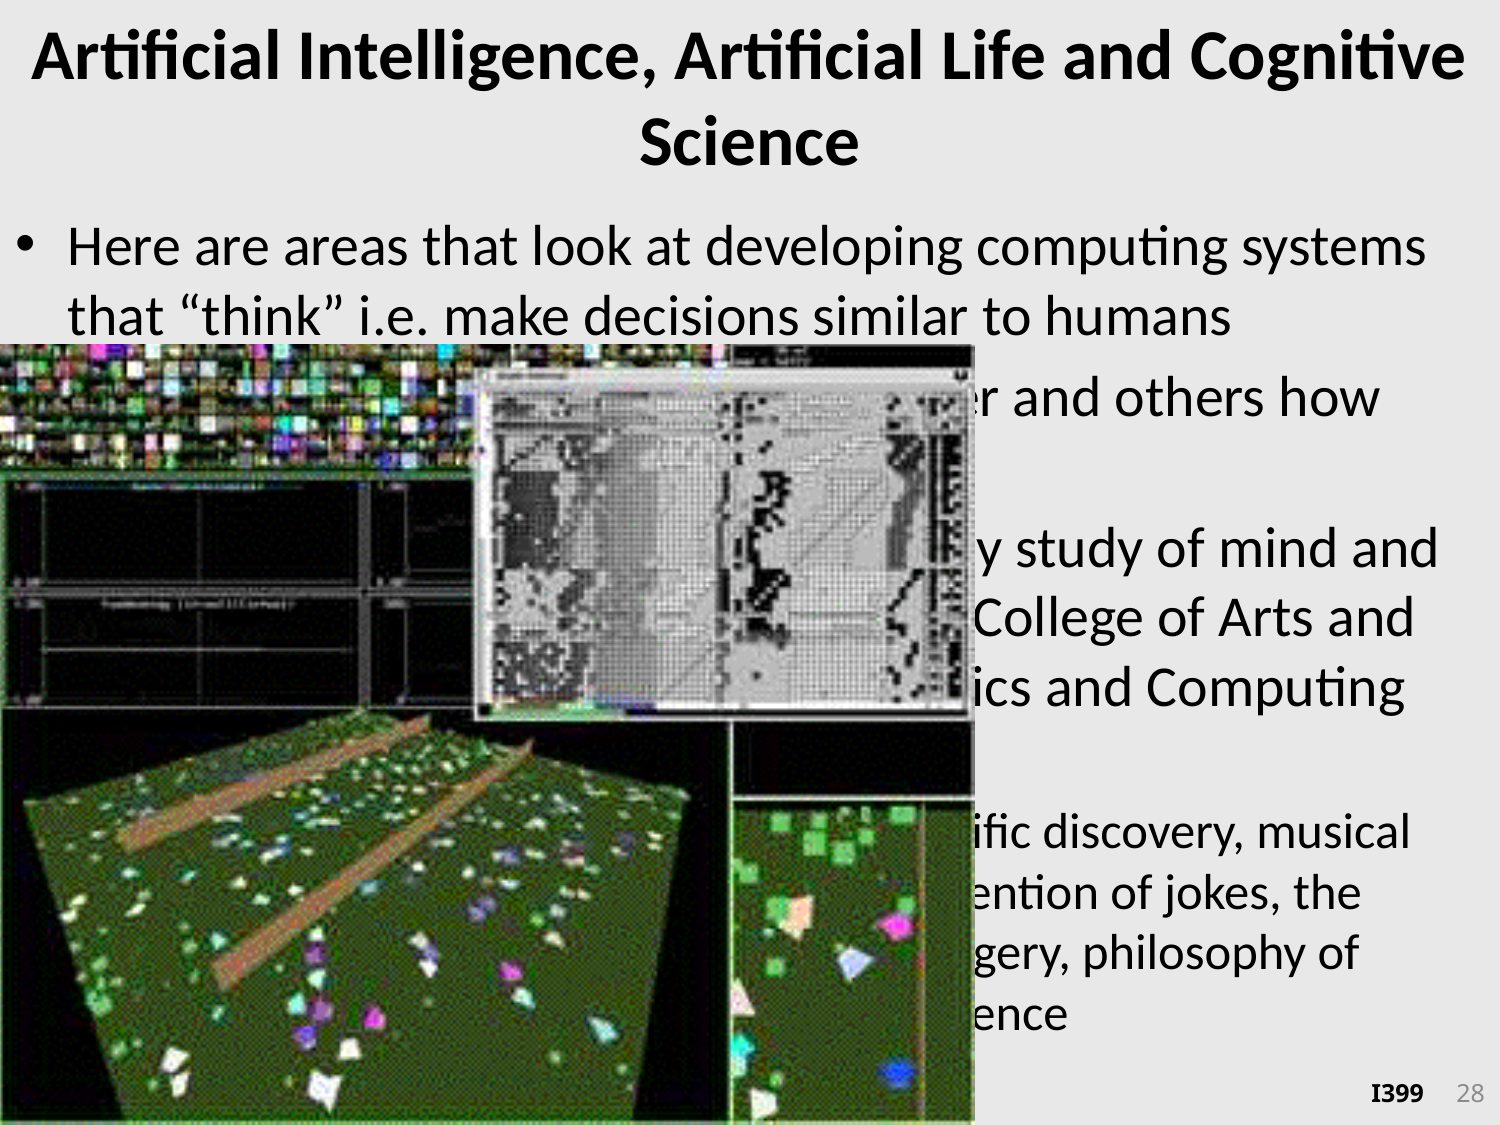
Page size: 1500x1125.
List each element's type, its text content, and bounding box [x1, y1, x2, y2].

list Here are areas that look at developing computing systems that “think” i.e. make decisions similar to humans Some model how people work together and others how brains (many neurons) function Cognitive science is the interdisciplinary study of mind and the nature of intelligence. Centered in College of Arts and Science with strong School of Informatics and Computing collaboration error-making, creative translation, scientific discovery, musical composition, the comprehension and invention of jokes, the nature of sexist language and default imagery, philosophy of mind, and foundations of artificial intelligence [0, 200, 1500, 1063]
picture [0, 344, 976, 1125]
title Artificial Intelligence, Artificial Life and Cognitive Science [0, 0, 1500, 188]
